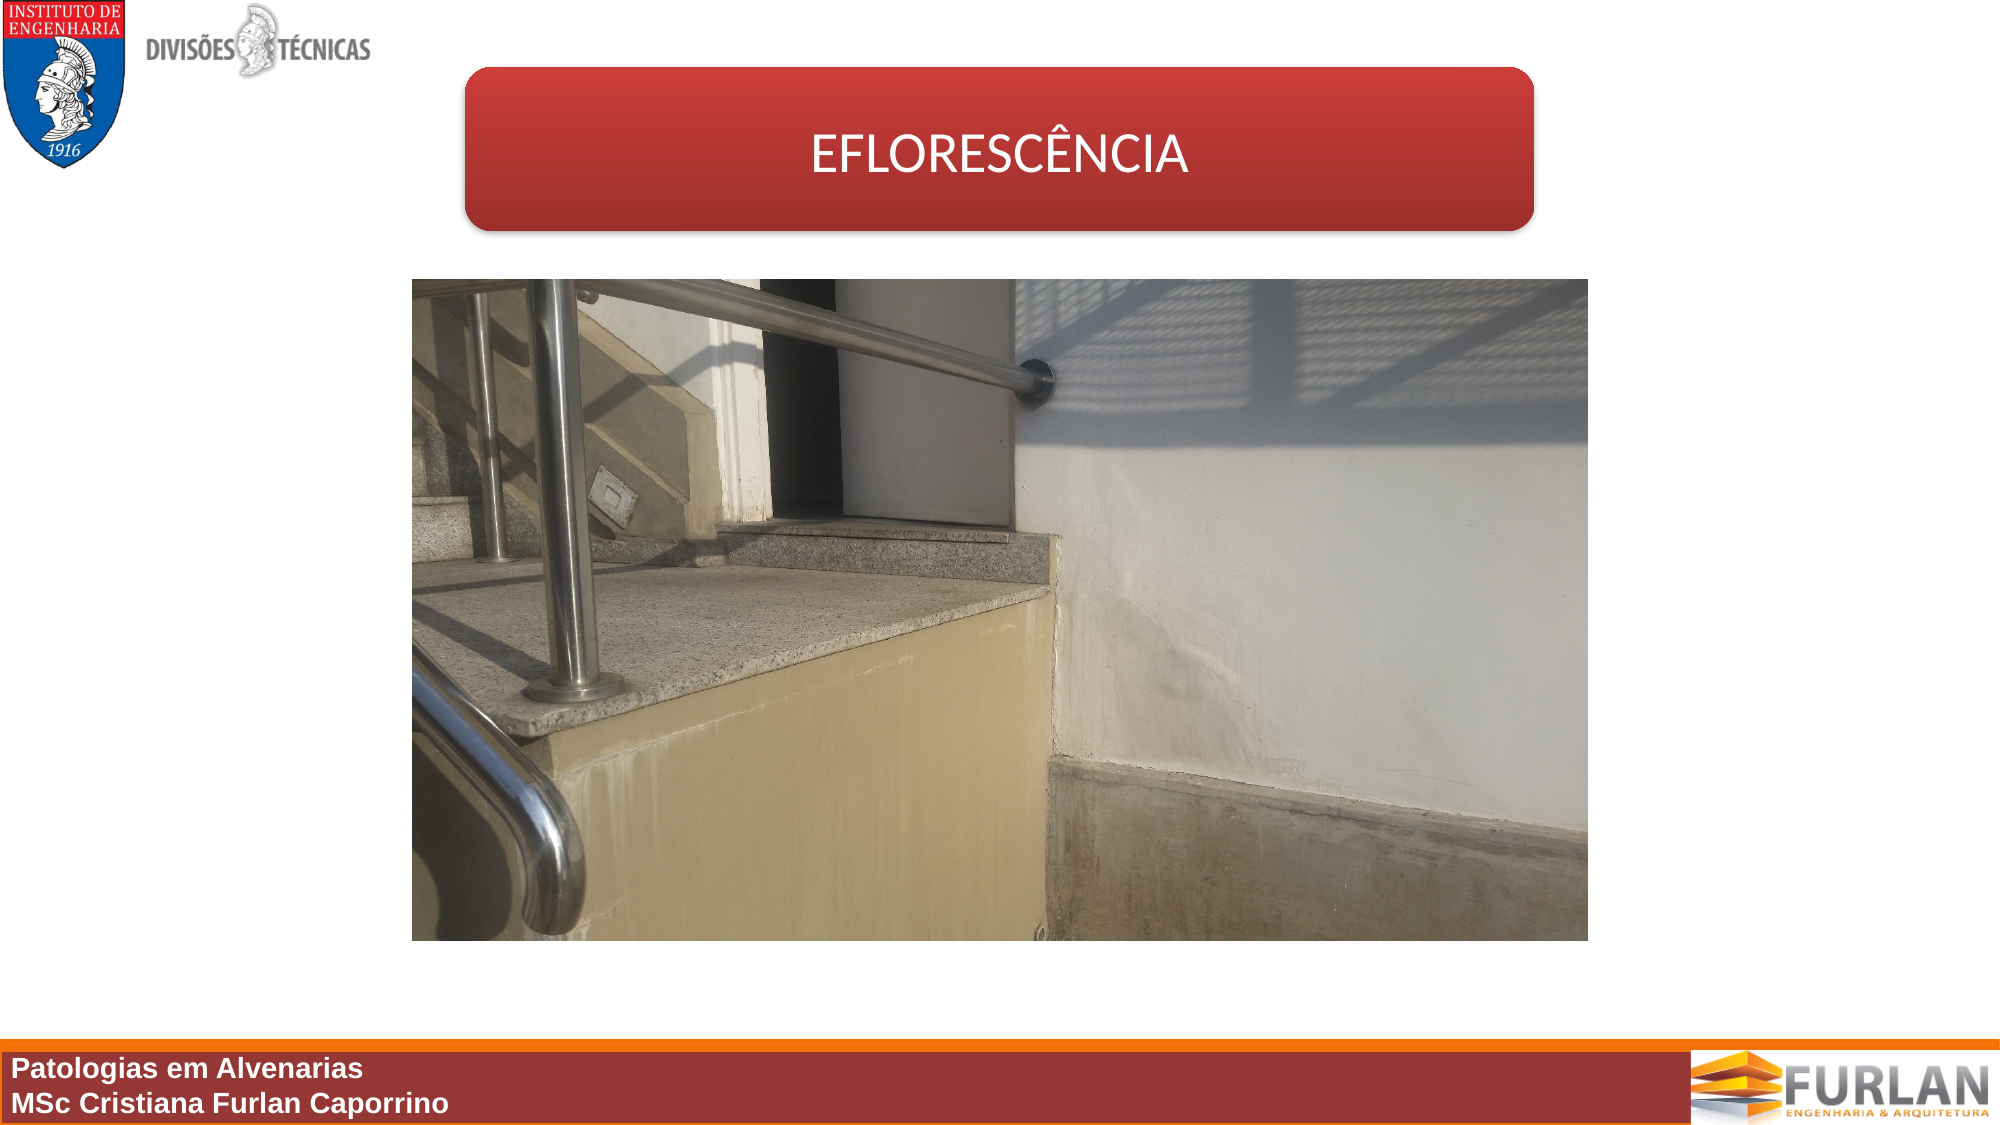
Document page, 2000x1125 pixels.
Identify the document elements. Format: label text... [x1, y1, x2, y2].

text_box EFLORESCÊNCIA [464, 66, 1535, 232]
text_box Patologias em Alvenarias MSc Cristiana Furlan Caporrino [0, 1050, 573, 1125]
text_box [573, 1050, 1688, 1125]
picture [1690, 1049, 2000, 1125]
picture [0, 0, 386, 169]
picture [411, 278, 1588, 941]
text_box [0, 1039, 2000, 1050]
